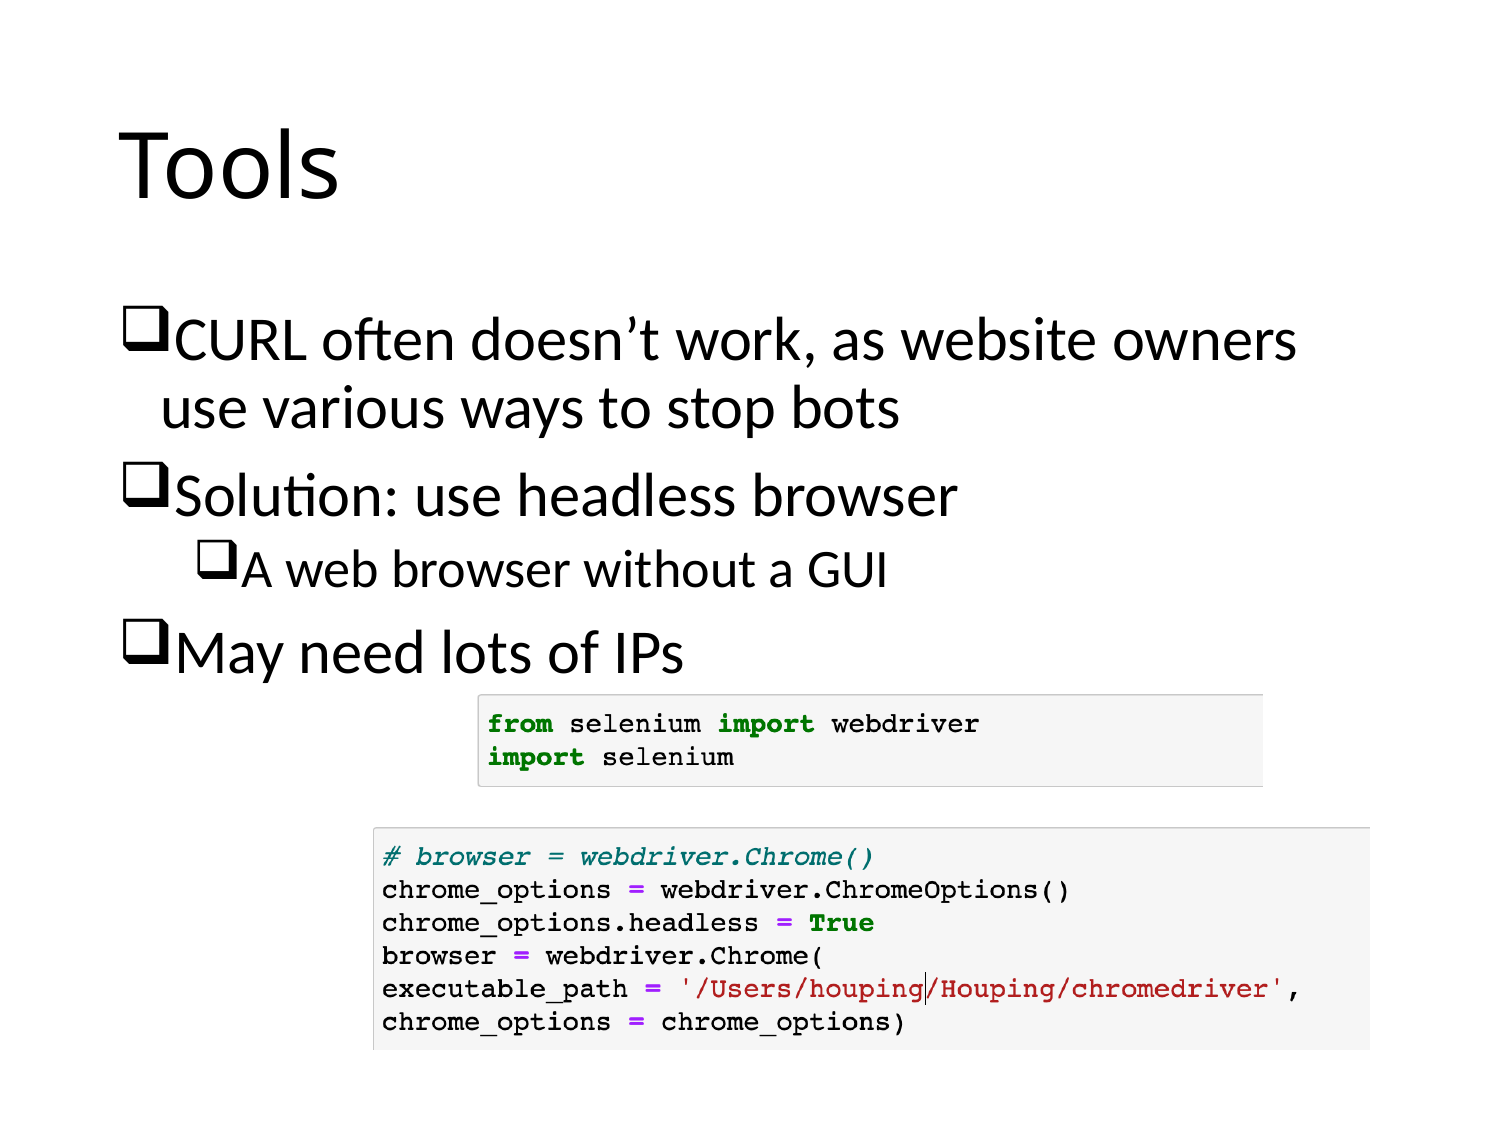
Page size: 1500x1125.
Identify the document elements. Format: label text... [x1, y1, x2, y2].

picture [366, 825, 1370, 1050]
picture [474, 692, 1263, 790]
title Tools [103, 59, 1397, 278]
list CURL often doesn’t work, as website owners use various ways to stop bots Solution: use headless browser A web browser without a GUI May need lots of IPs [103, 299, 1397, 1014]
